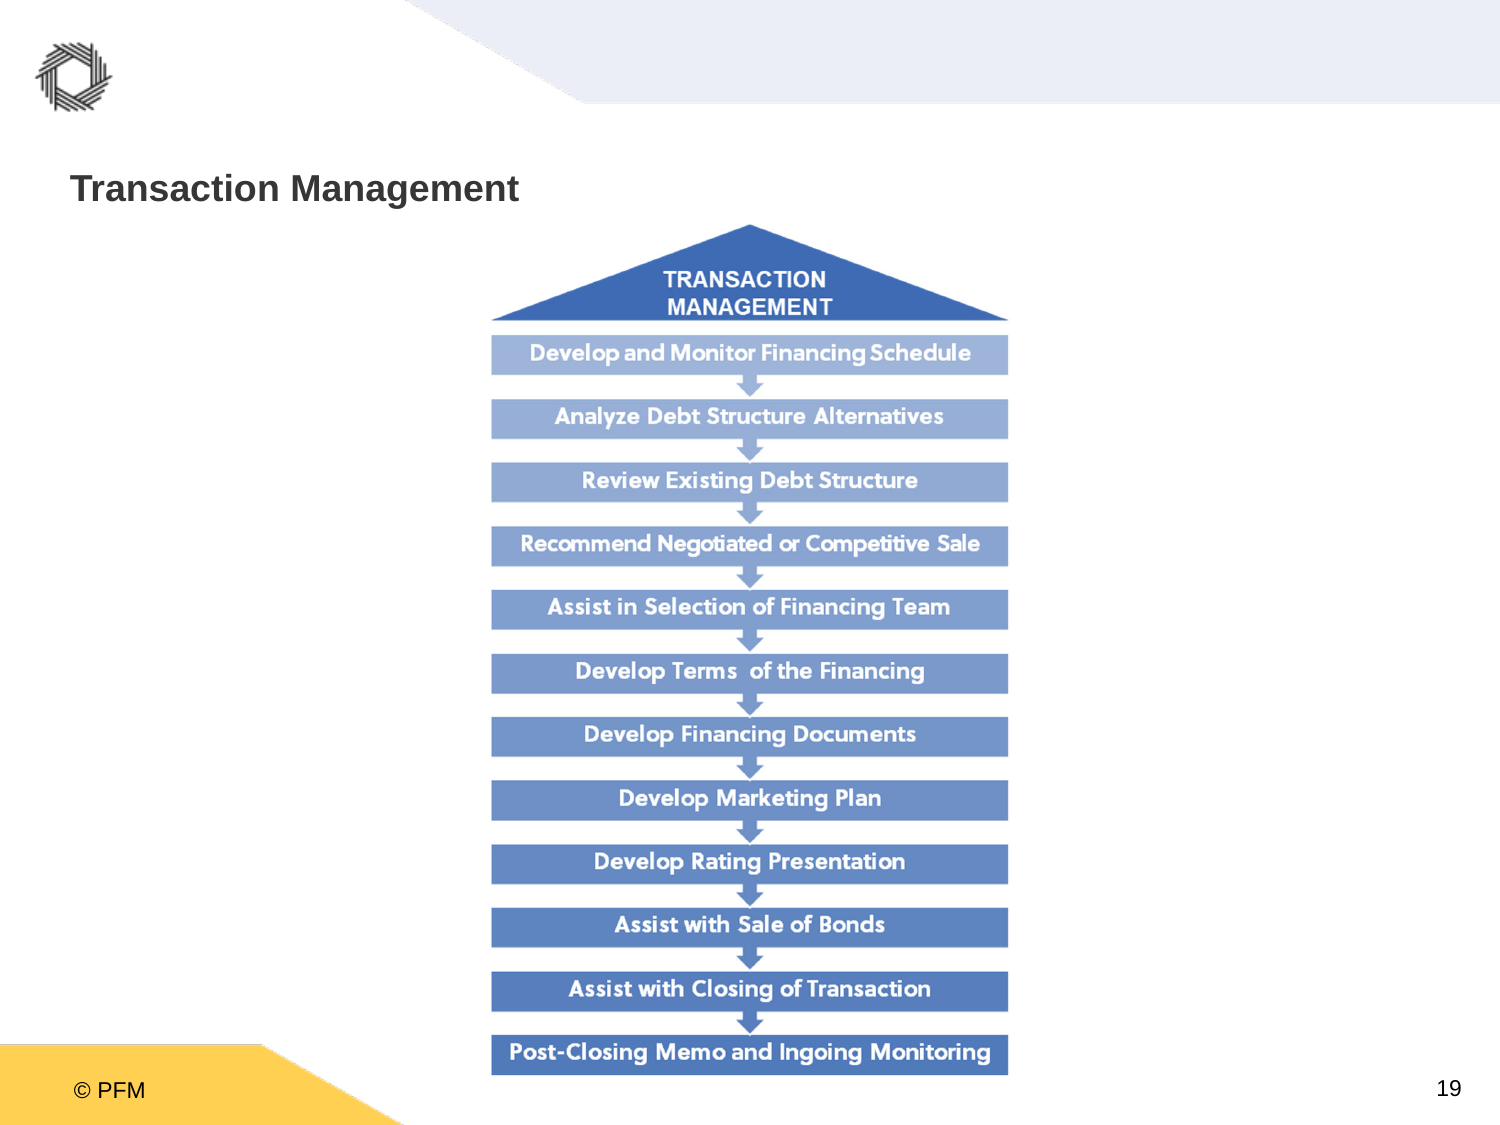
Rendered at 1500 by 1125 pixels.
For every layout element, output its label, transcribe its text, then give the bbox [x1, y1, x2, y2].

text_box Transaction Management [13, 164, 1240, 226]
picture [489, 223, 1011, 1081]
